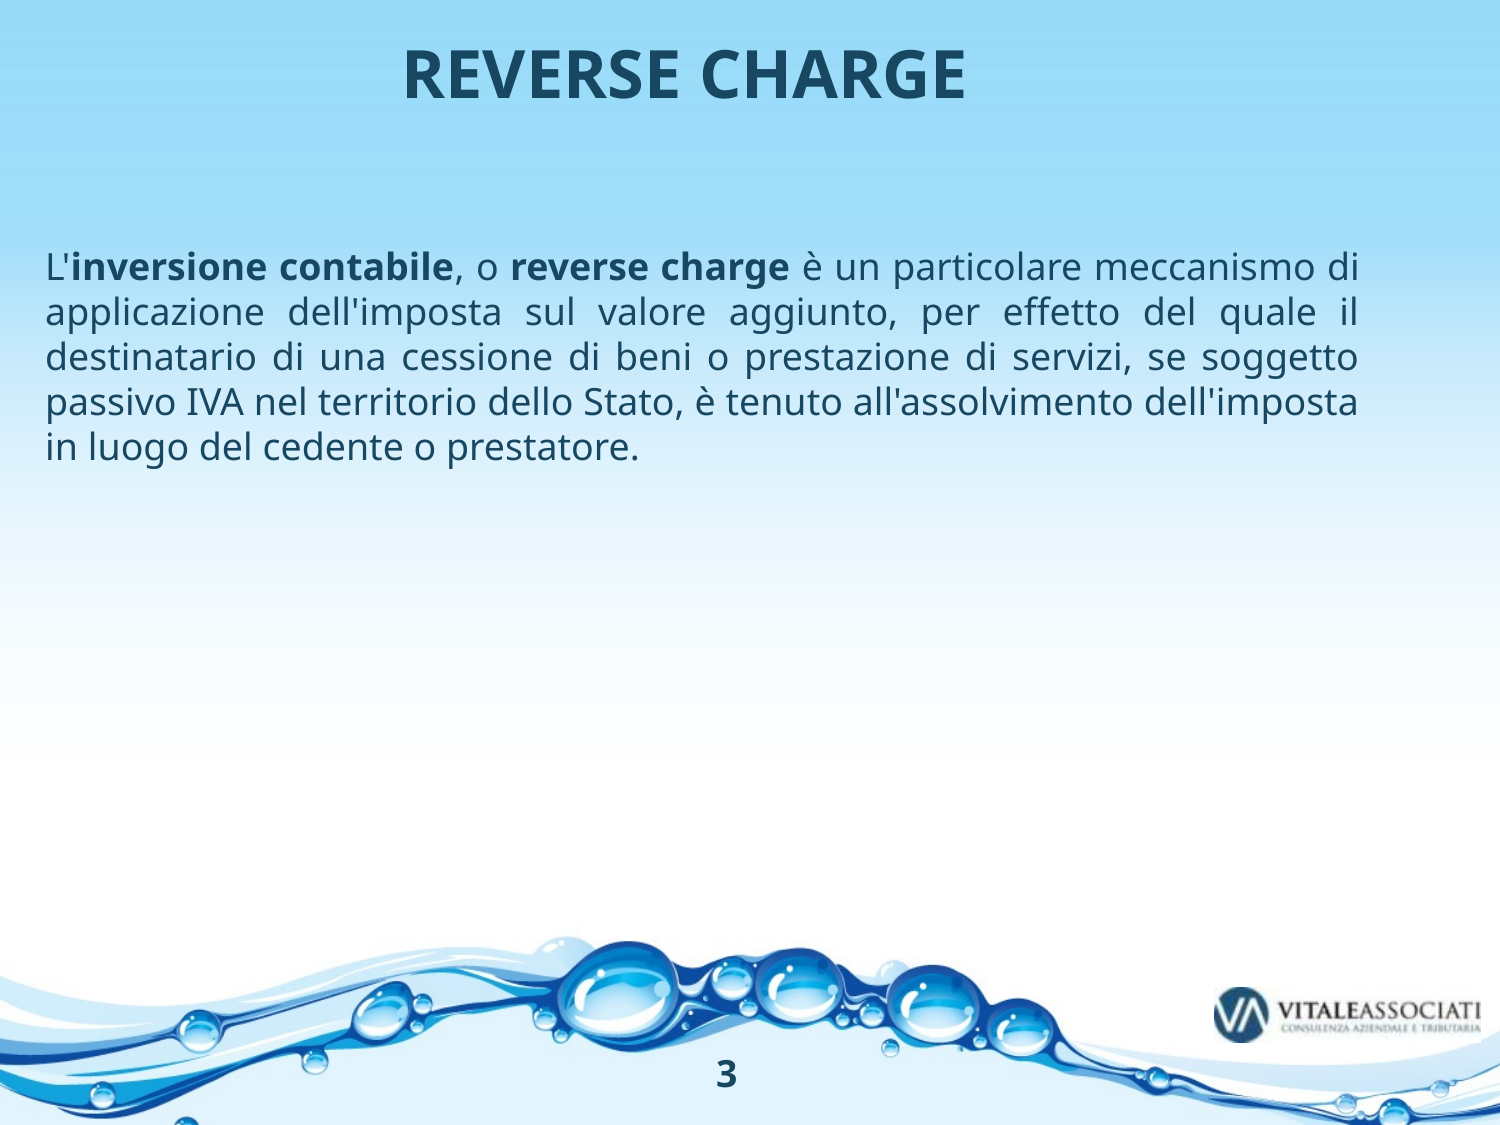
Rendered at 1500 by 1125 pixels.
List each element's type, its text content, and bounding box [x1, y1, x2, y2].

picture [0, 0, 1500, 1125]
text_box 3 [701, 1042, 753, 1103]
text_box L'inversione contabile, o reverse charge è un particolare meccanismo di applicazione dell'imposta sul valore aggiunto, per effetto del quale il destinatario di una cessione di beni o prestazione di servizi, se soggetto passivo IVA nel territorio dello Stato, è tenuto all'assolvimento dell'imposta in luogo del cedente o prestatore. [30, 190, 1376, 521]
text_box REVERSE CHARGE [386, 24, 984, 119]
